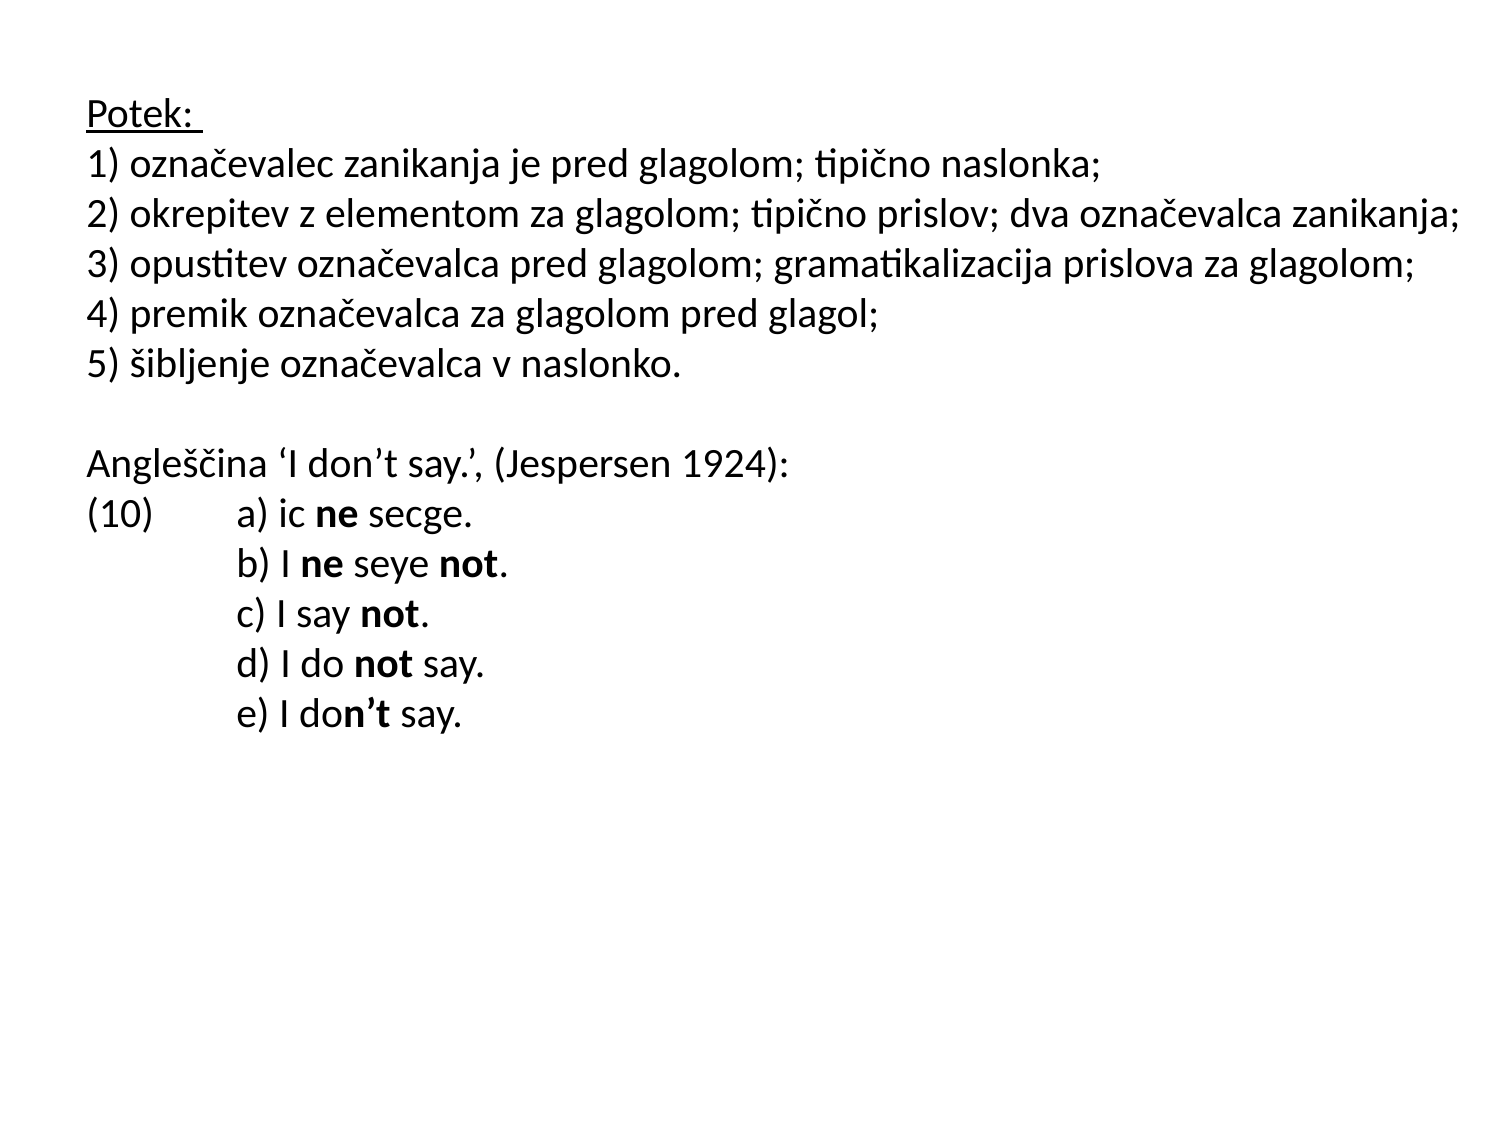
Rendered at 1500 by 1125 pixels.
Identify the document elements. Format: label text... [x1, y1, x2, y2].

text_box Potek: 1) označevalec zanikanja je pred glagolom; tipično naslonka; 2) okrepitev z elementom za glagolom; tipično prislov; dva označevalca zanikanja; 3) opustitev označevalca pred glagolom; gramatikalizacija prislova za glagolom; 4) premik označevalca za glagolom pred glagol; 5) šibljenje označevalca v naslonko. Angleščina ‘I don’t say.’, (Jespersen 1924): (10) a) ic ne secge. b) I ne seye not. c) I say not. d) I do not say. e) I don’t say. [71, 78, 1477, 944]
